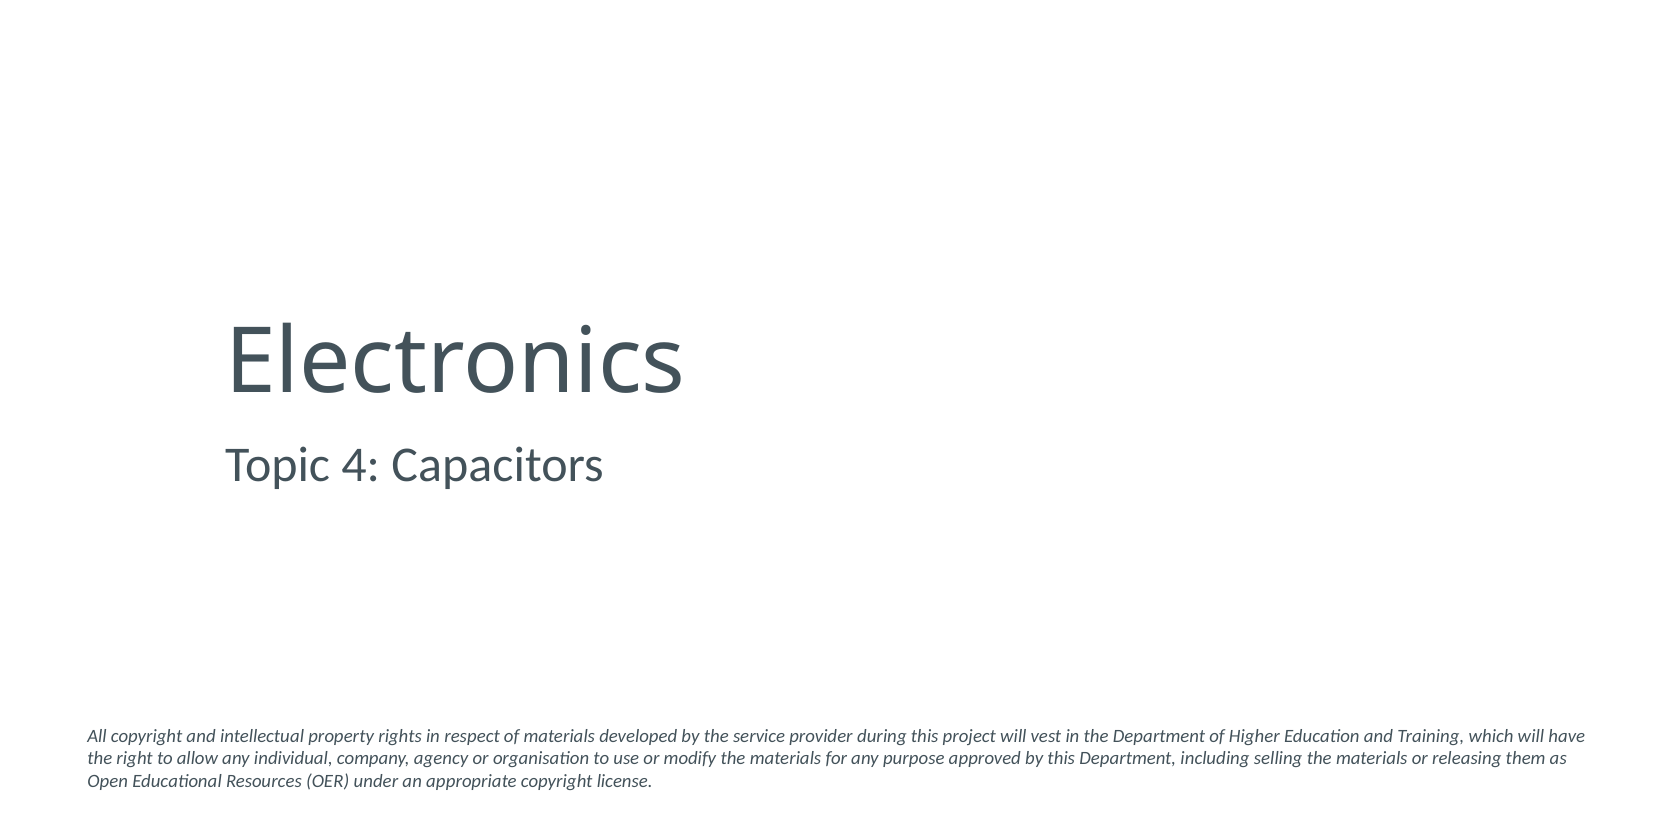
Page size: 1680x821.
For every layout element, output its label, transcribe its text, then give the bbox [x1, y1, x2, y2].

subtitle Topic 4: Capacitors [209, 431, 1470, 630]
title Electronics [209, 134, 1470, 421]
